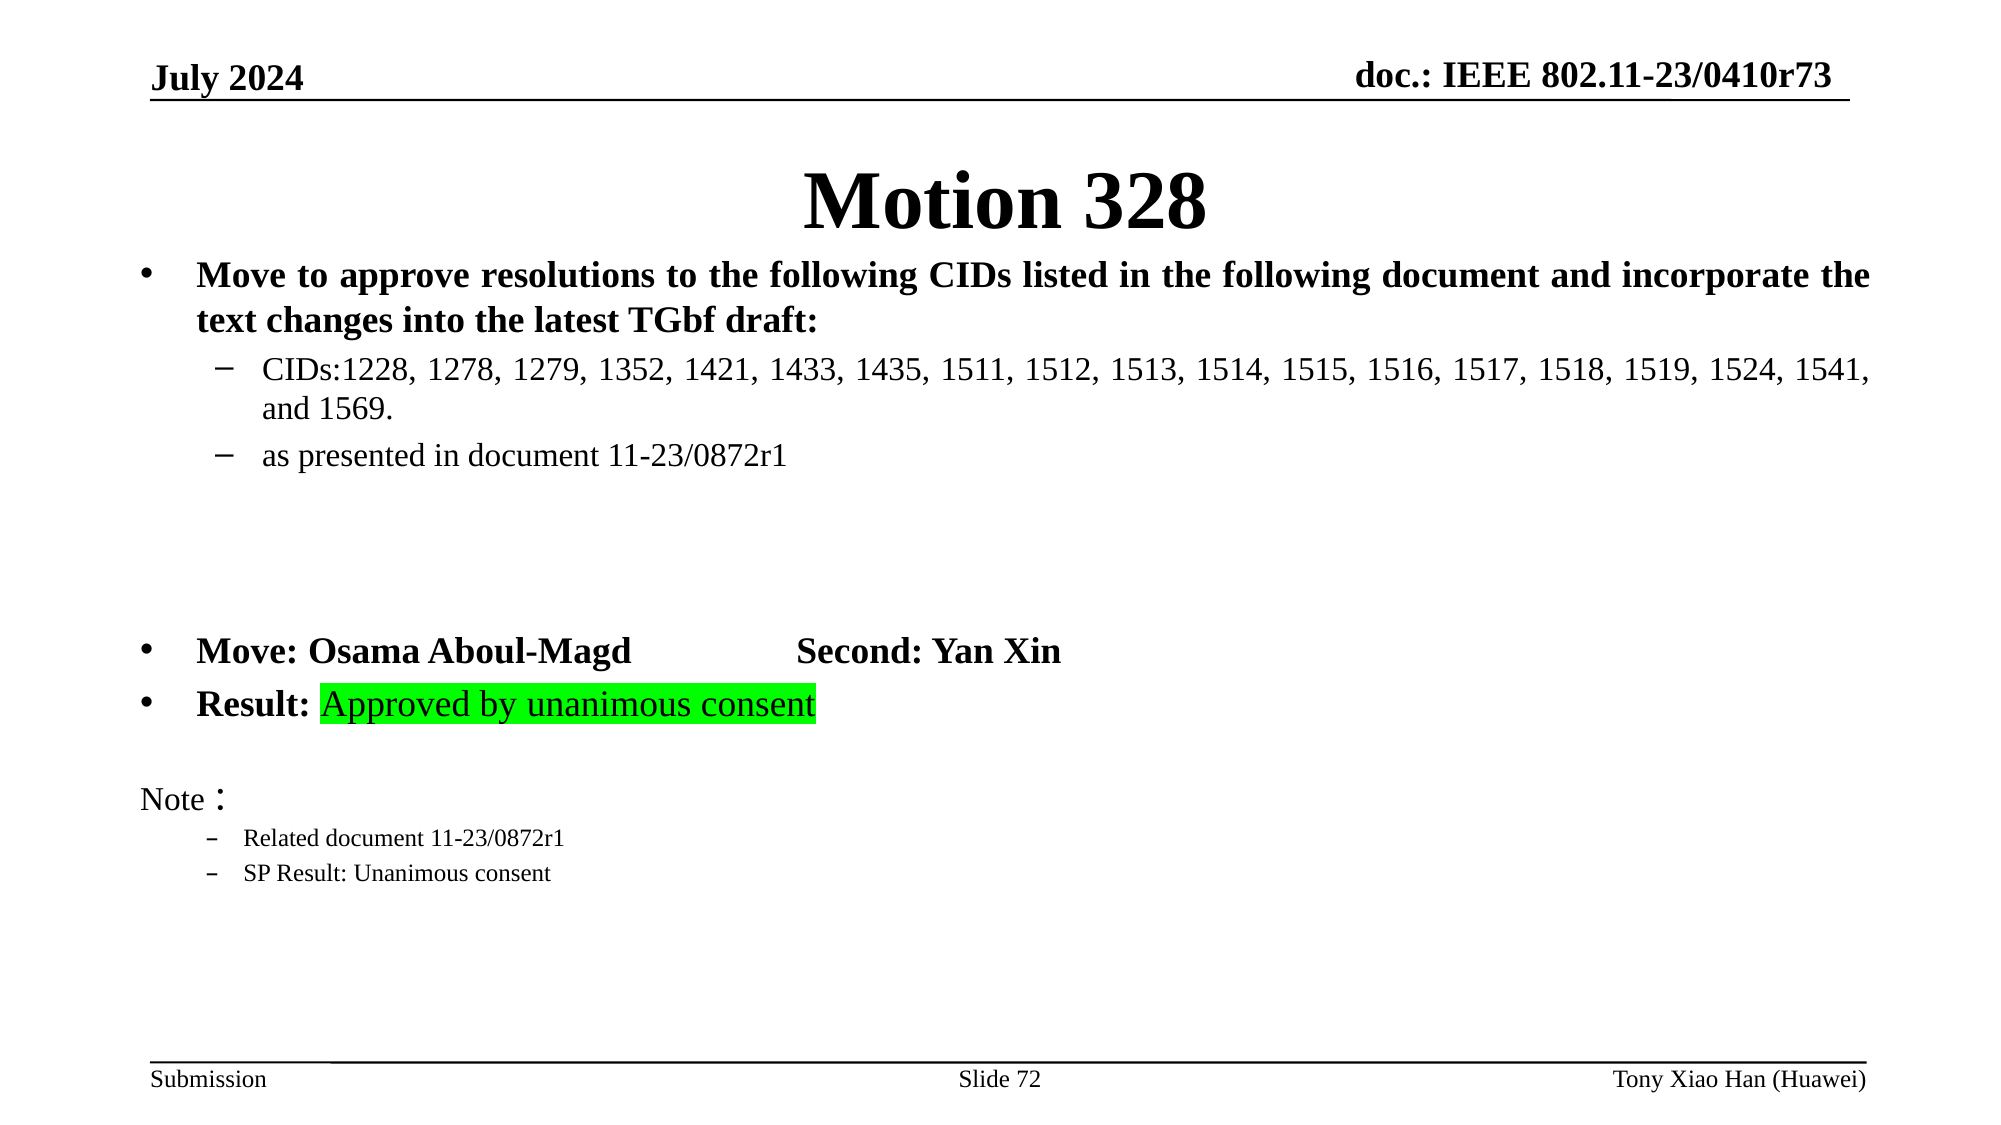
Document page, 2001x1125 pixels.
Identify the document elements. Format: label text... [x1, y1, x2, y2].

text_box Move to approve resolutions to the following CIDs listed in the following document and incorporate the text changes into the latest TGbf draft: CIDs:1228, 1278, 1279, 1352, 1421, 1433, 1435, 1511, 1512, 1513, 1514, 1515, 1516, 1517, 1518, 1519, 1524, 1541, and 1569. as presented in document 11-23/0872r1 Move: Osama Aboul-Magd Second: Yan Xin Result: Approved by unanimous consent Note： Related document 11-23/0872r1 SP Result: Unanimous consent [125, 212, 1888, 900]
text_box Motion 328 [368, 137, 1644, 212]
